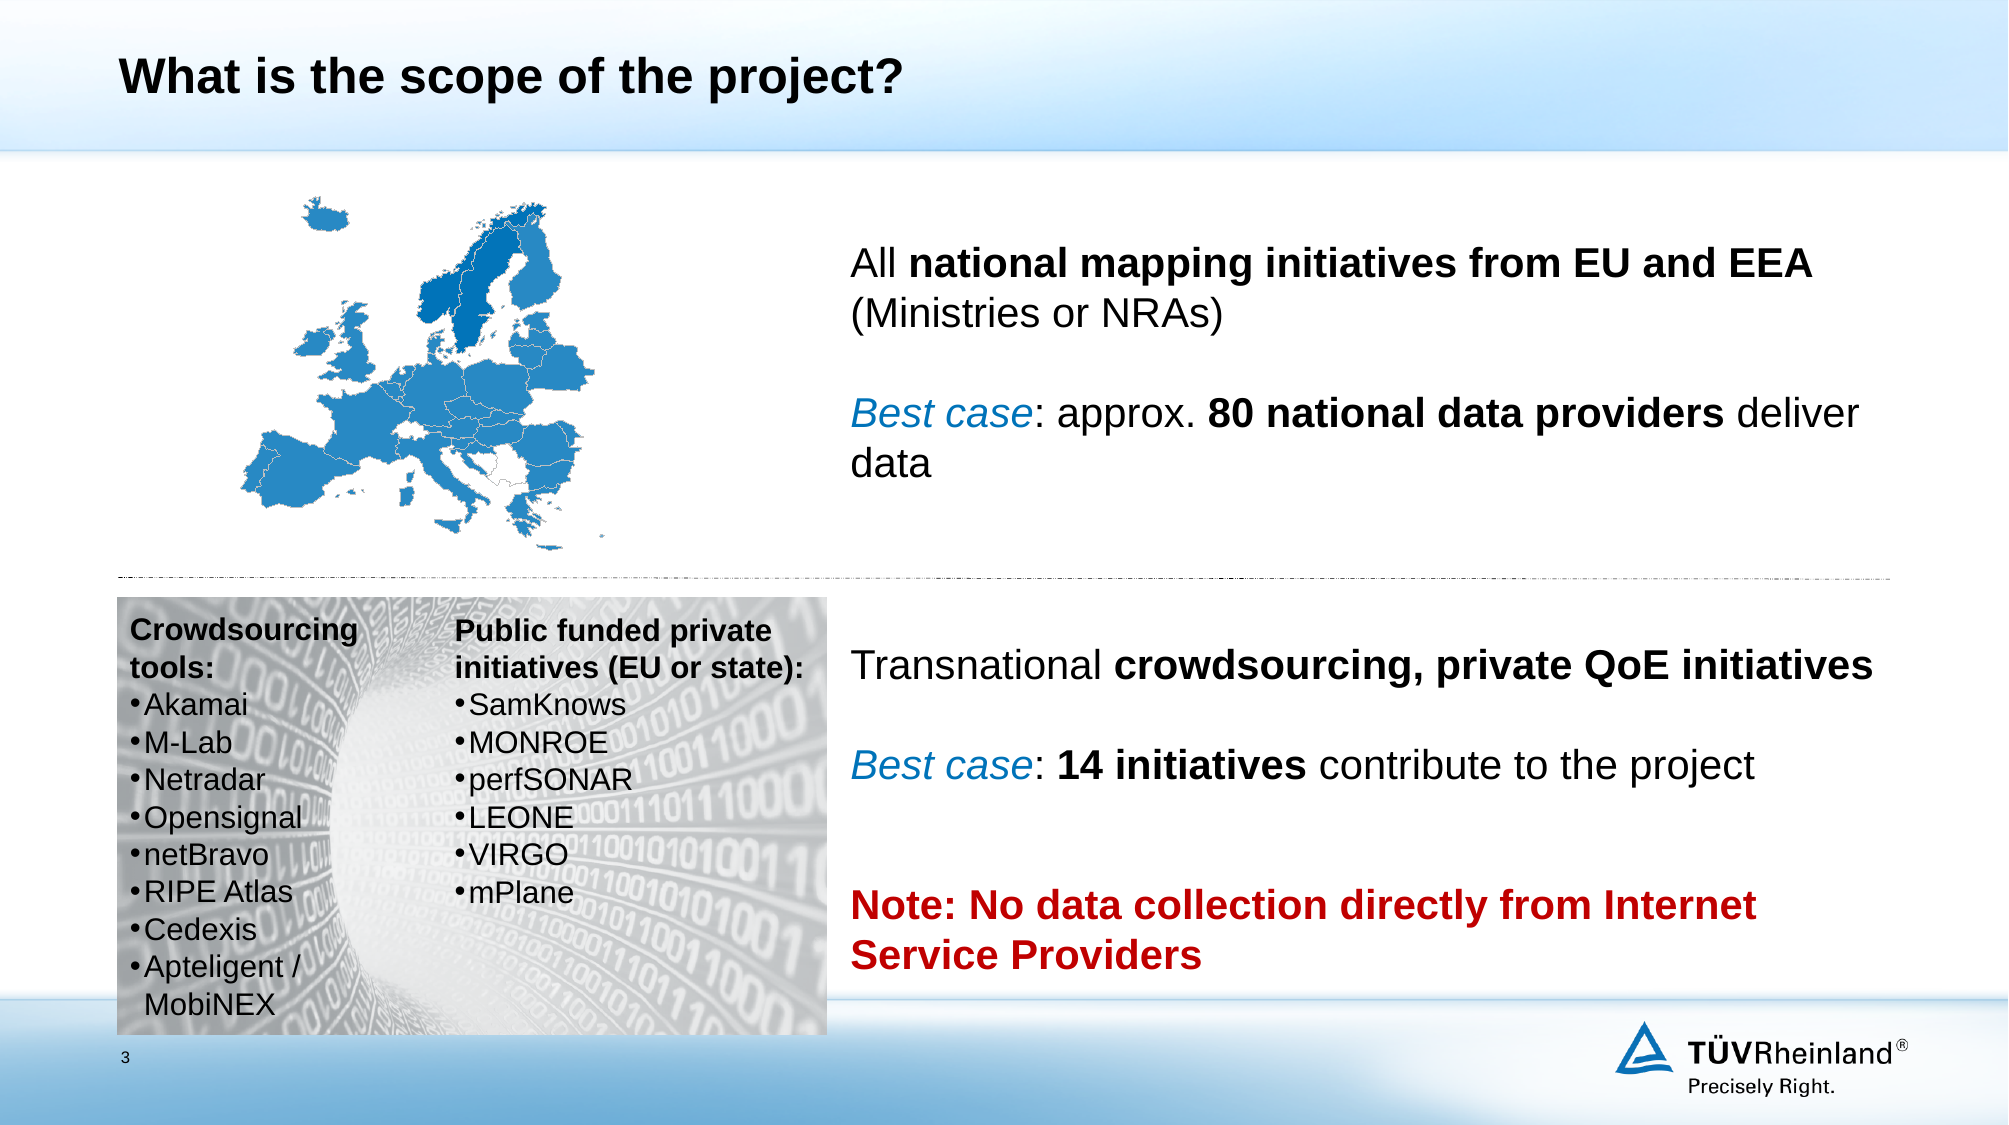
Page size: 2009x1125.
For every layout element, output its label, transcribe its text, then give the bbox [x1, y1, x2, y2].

title What is the scope of the project? [118, 0, 1887, 147]
text_box Note: No data collection directly from Internet Service Providers [850, 877, 1855, 953]
text_box All national mapping initiatives from EU and EEA (Ministries or NRAs) Best case: approx. 80 national data providers deliver data [850, 236, 1949, 480]
picture [0, 597, 2008, 1125]
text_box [240, 196, 605, 551]
picture [0, 0, 2008, 162]
text_box Transnational crowdsourcing, private QoE initiatives Best case: 14 initiatives contribute to the project [850, 637, 1949, 811]
slide_number 3 [50, 1040, 201, 1094]
